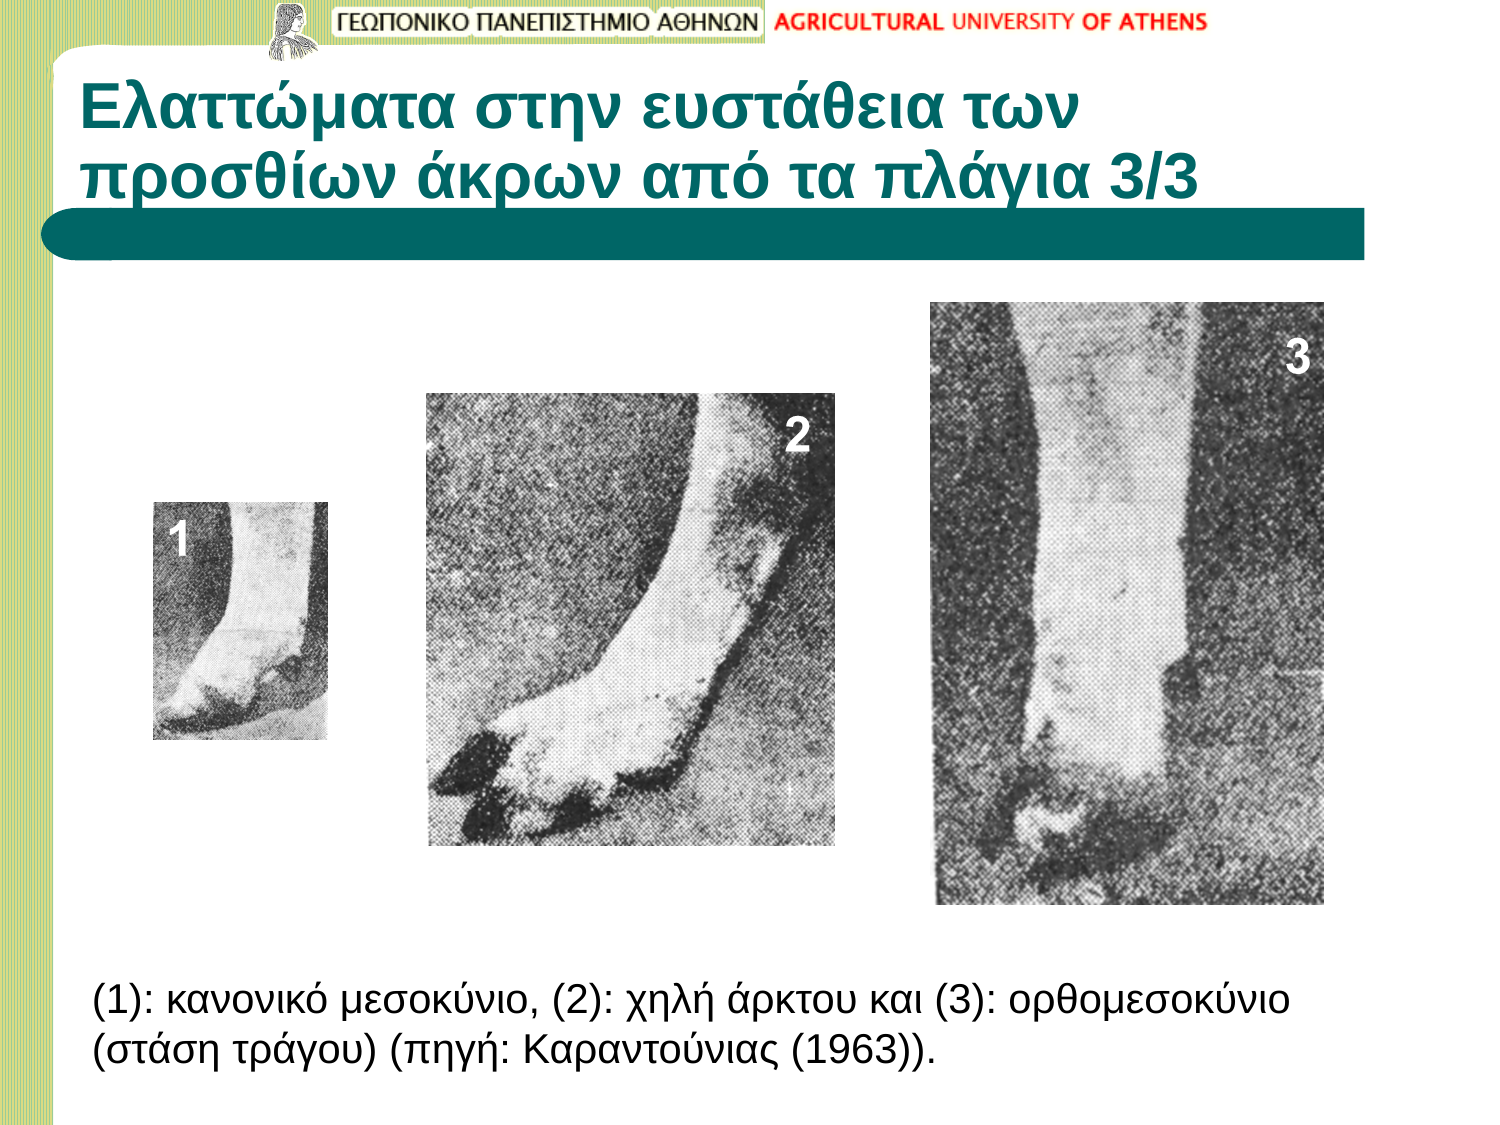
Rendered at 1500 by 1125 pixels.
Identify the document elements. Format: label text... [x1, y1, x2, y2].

picture [269, 0, 1228, 61]
list (1): κανονικό μεσοκύνιο, (2): χηλή άρκτου και (3): ορθομεσοκύνιο (στάση τράγου) (πηγή: Καραντούνιας (1963)). [76, 963, 1365, 1083]
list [135, 302, 1343, 905]
title Ελαττώματα στην ευστάθεια των προσθίων άκρων από τα πλάγια 3/3 [64, 62, 1412, 221]
